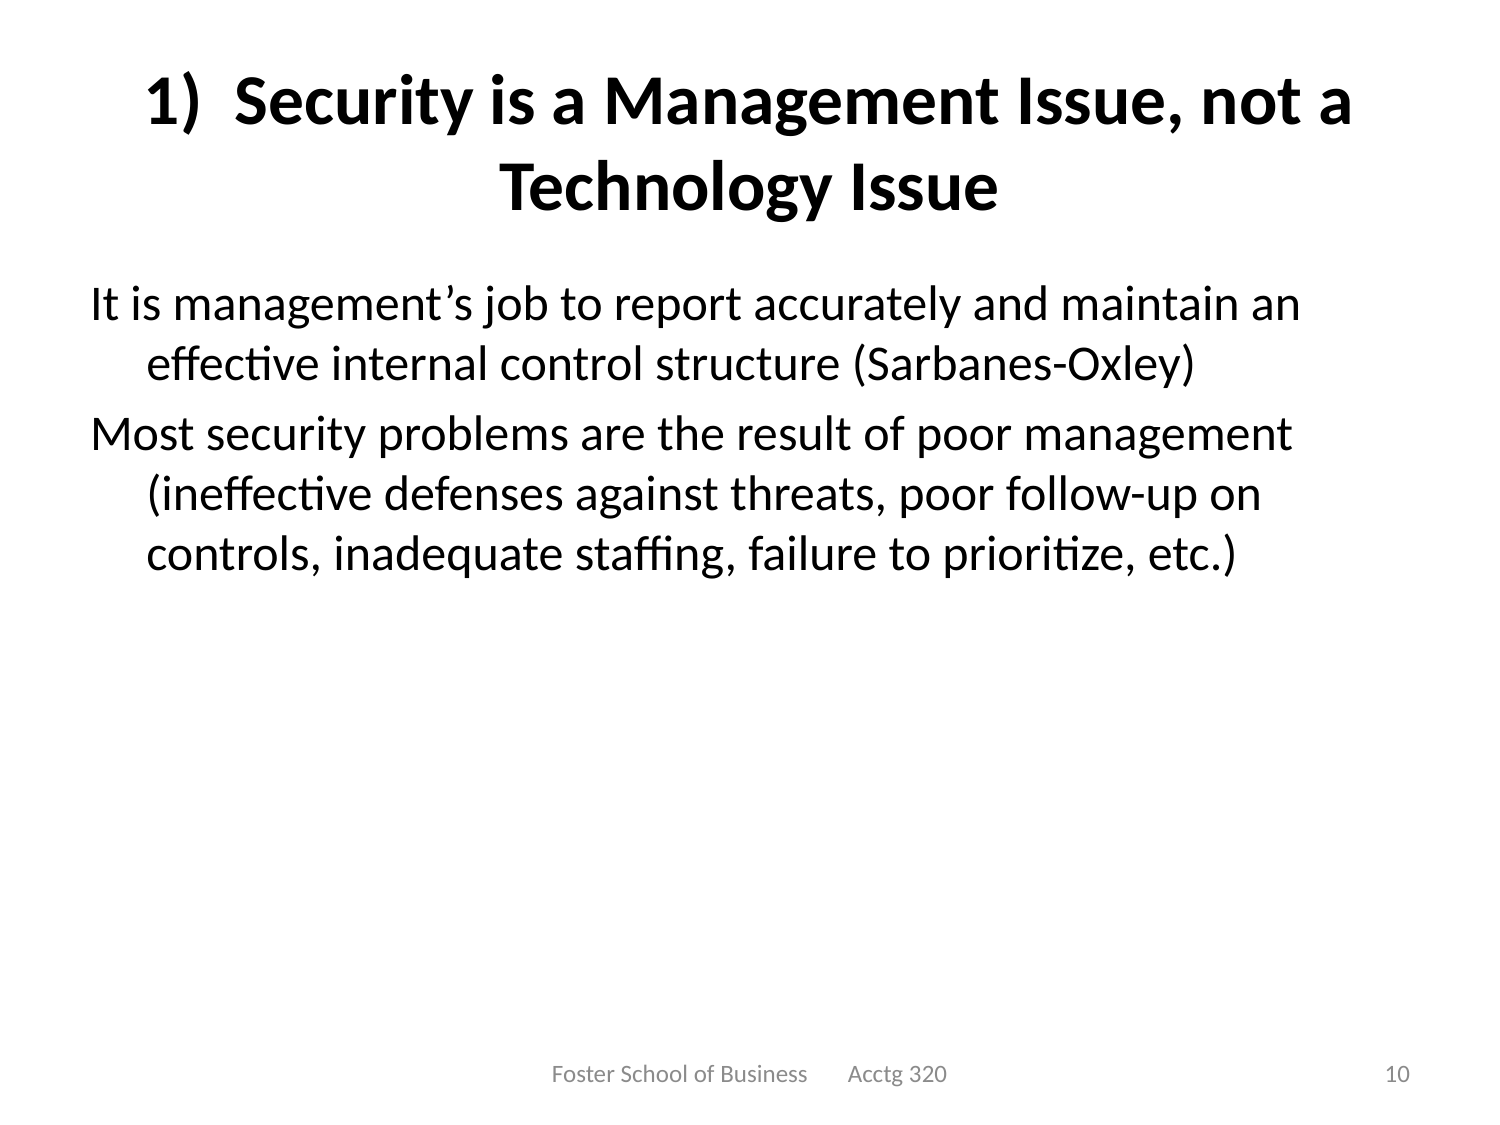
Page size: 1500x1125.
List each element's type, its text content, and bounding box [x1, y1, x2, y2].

title 1) Security is a Management Issue, not a Technology Issue [75, 45, 1425, 233]
footer Foster School of Business Acctg 320 [512, 1042, 988, 1103]
slide_number 10 [1074, 1042, 1425, 1103]
list It is management’s job to report accurately and maintain an effective internal control structure (Sarbanes-Oxley) Most security problems are the result of poor management (ineffective defenses against threats, poor follow-up on controls, inadequate staffing, failure to prioritize, etc.) [75, 262, 1425, 1005]
